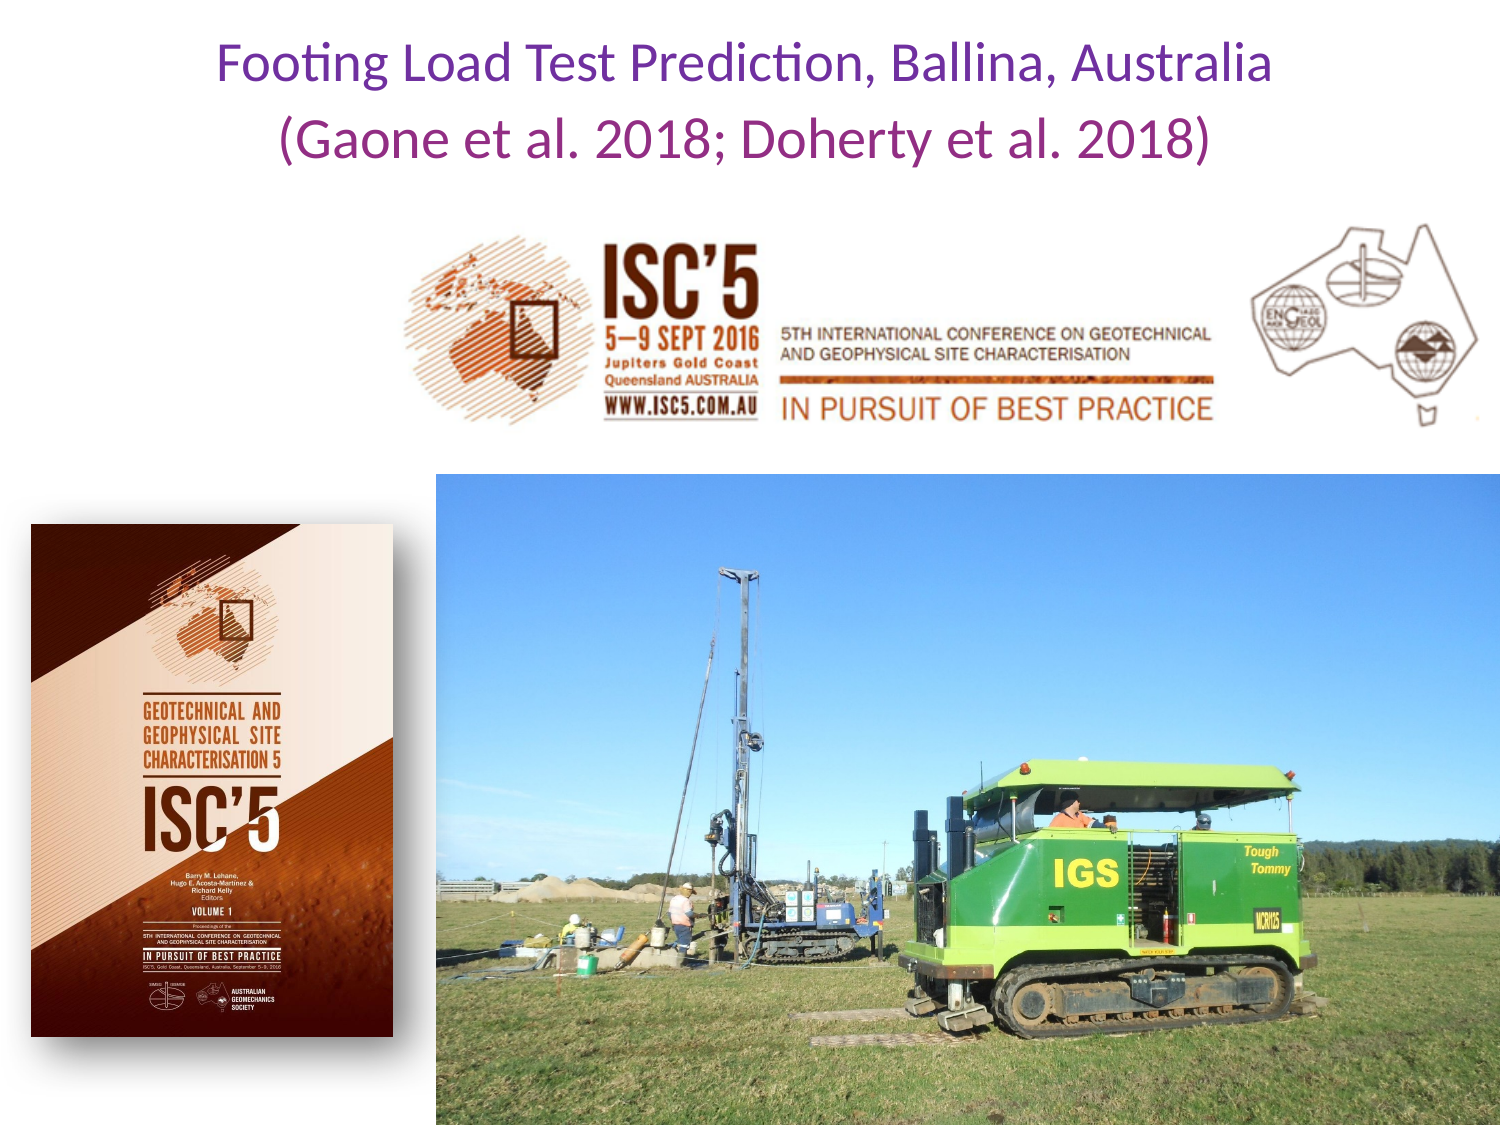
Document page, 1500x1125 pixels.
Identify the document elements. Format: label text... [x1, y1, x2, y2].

text_box (Gaone et al. 2018; Doherty et al. 2018) [98, 101, 1393, 178]
picture [30, 524, 393, 1037]
text_box Footing Load Test Prediction, Ballina, Australia [98, 25, 1393, 101]
picture [436, 474, 1500, 1125]
picture [392, 216, 1481, 436]
